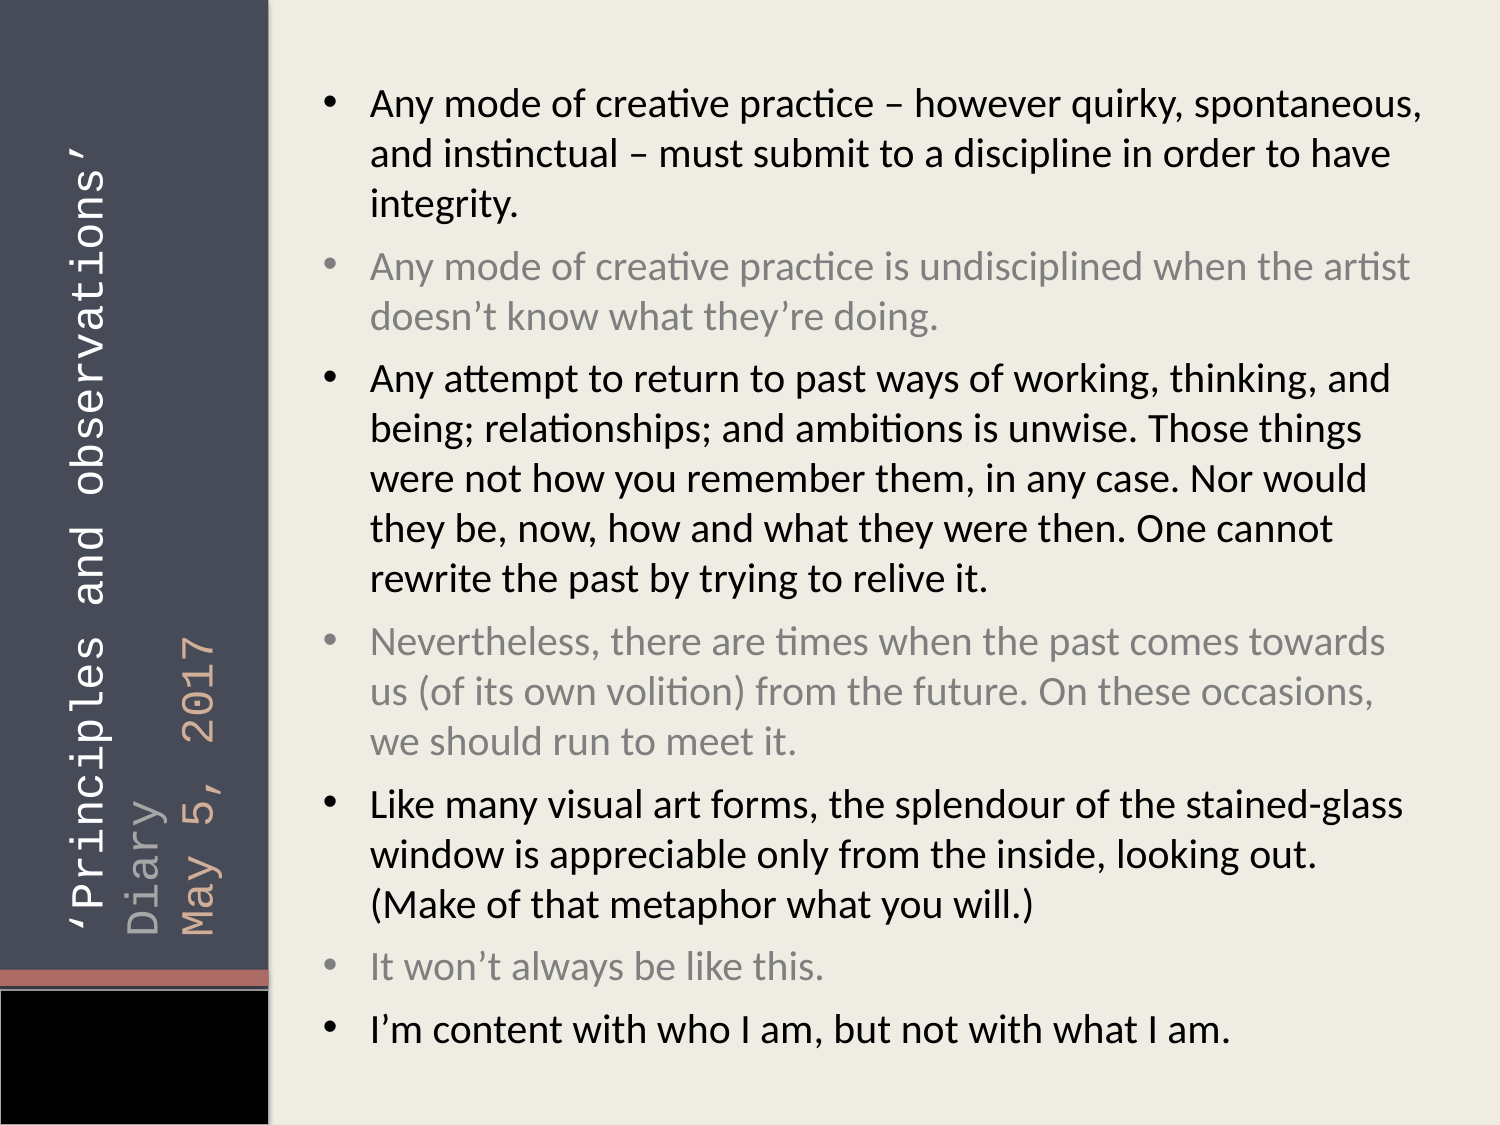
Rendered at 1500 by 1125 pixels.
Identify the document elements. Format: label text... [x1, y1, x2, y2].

text_box [0, 993, 269, 1125]
text_box Any mode of [269, 0, 1500, 1125]
text_box ‘Principles and observations’ Diary May 5, 2017 [49, 0, 230, 953]
text_box [0, 0, 269, 968]
text_box [0, 969, 269, 987]
text_box Any mode of creative practice – however quirky, spontaneous, and instinctual – must submit to a discipline in order to have integrity. Any mode of creative practice is undisciplined when the artist doesn’t know what they’re doing. Any attempt to return to past ways of working, thinking, and being; relationships; and ambitions is unwise. Those things were not how you remember them, in any case. Nor would they be, now, how and what they were then. One cannot rewrite the past by trying to relive it. Nevertheless, there are times when the past comes towards us (of its own volition) from the future. On these occasions, we should run to meet it. Like many visual art forms, the splendour of the stained-glass window is appreciable only from the inside, looking out. (Make of that metaphor what you will.) It won’t always be like this. I’m content with who I am, but not with what I am. [308, 68, 1443, 1059]
